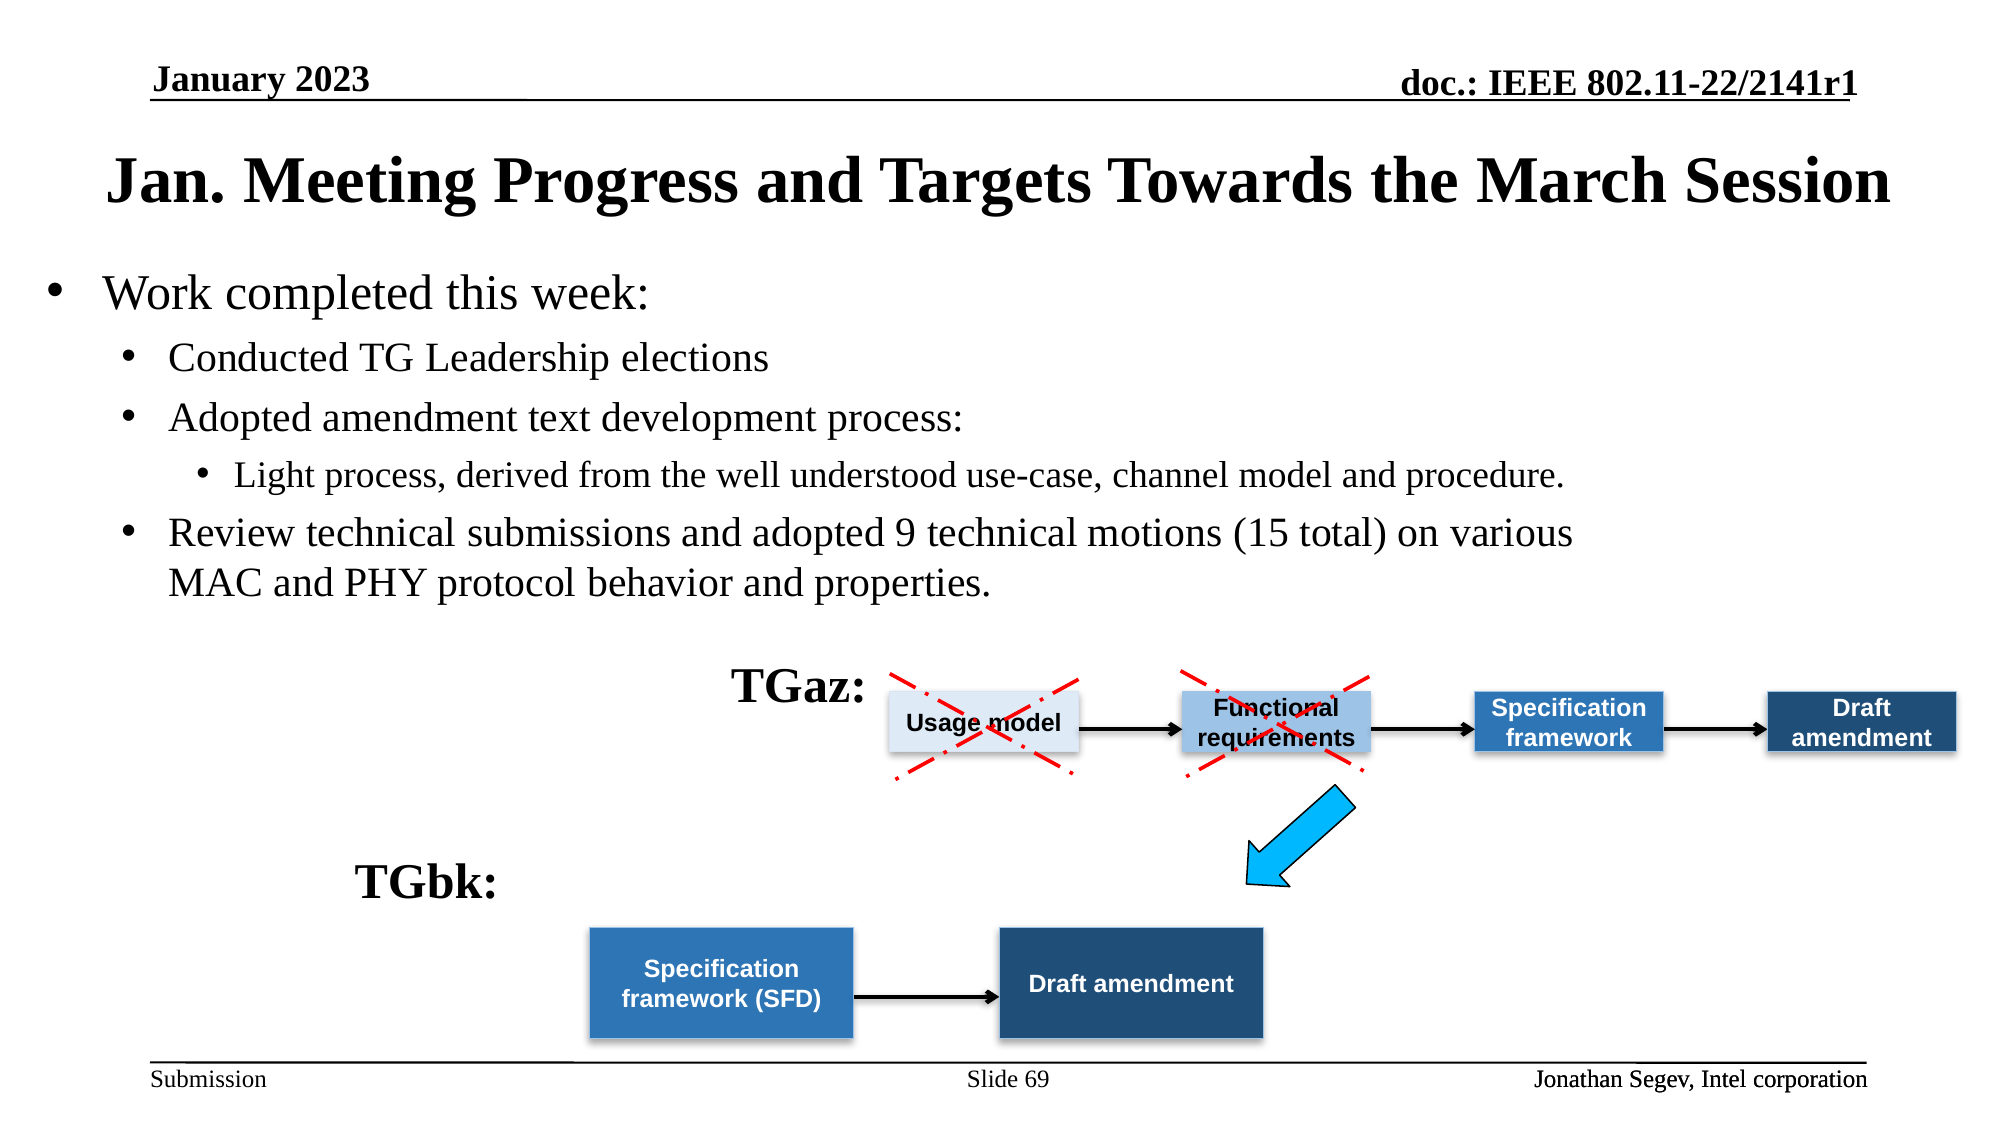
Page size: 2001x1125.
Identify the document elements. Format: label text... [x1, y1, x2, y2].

slide_number Slide 69 [950, 1061, 1067, 1123]
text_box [715, 644, 1957, 783]
list Work completed this week: Conducted TG Leadership elections Adopted amendment text development process: Light process, derived from the well understood use-case, channel model and procedure. Review technical submissions and adopted 9 technical motions (15 total) on various MAC and PHY protocol behavior and properties. [31, 251, 1674, 658]
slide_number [152, 54, 563, 100]
text_box [1268, 790, 1356, 887]
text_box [339, 841, 1264, 1039]
title Jan. Meeting Progress and Targets Towards the March Session [31, 112, 1969, 240]
text_box Jonathan Segev, Intel corporation [1171, 1062, 1869, 1092]
